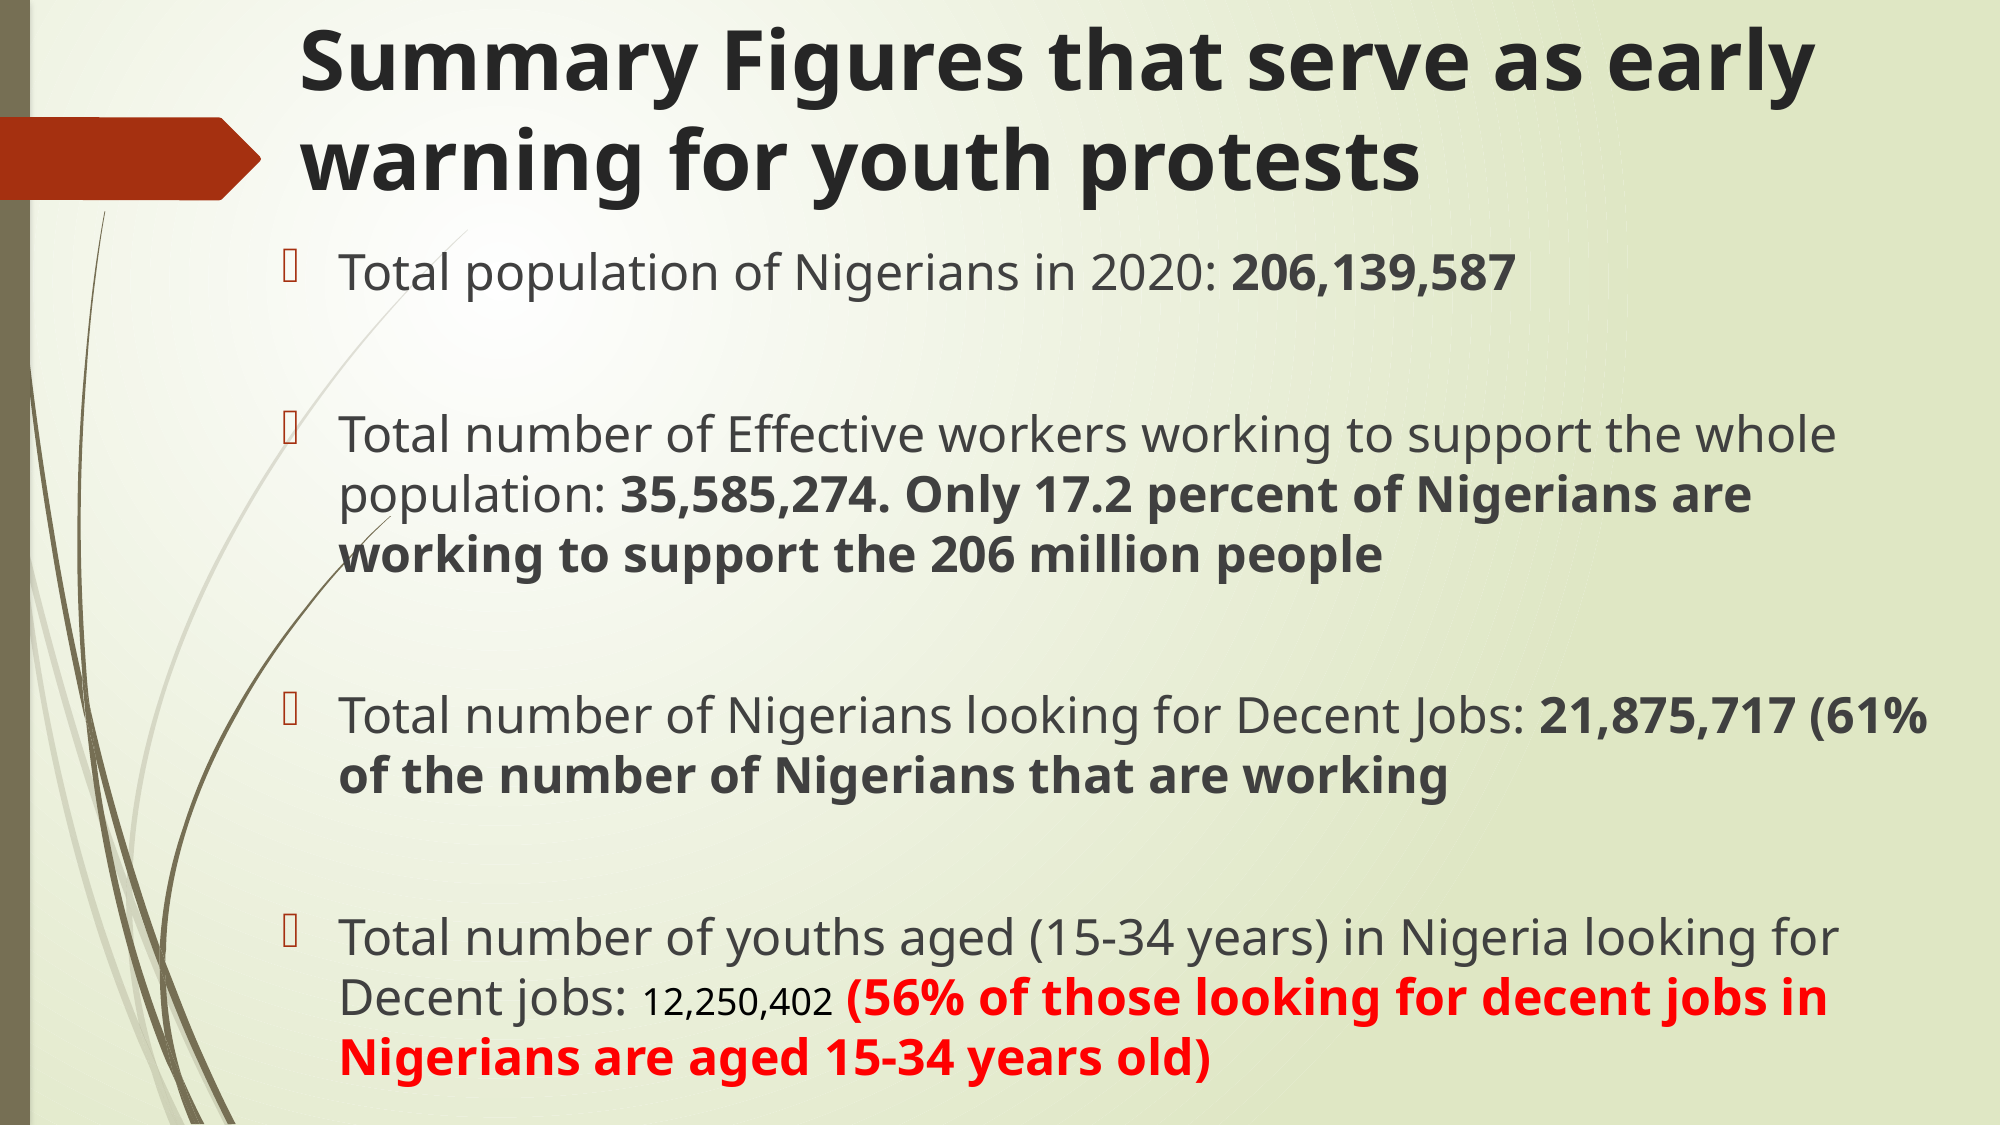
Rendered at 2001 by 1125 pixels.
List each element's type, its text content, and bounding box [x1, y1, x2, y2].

title Summary Figures that serve as early warning for youth protests [284, 0, 1893, 211]
list Total population of Nigerians in 2020: 206,139,587 Total number of Effective workers working to support the whole population: 35,585,274. Only 17.2 percent of Nigerians are working to support the 206 million people Total number of Nigerians looking for Decent Jobs: 21,875,717 (61% of the number of Nigerians that are working Total number of youths aged (15-34 years) in Nigeria looking for Decent jobs: 12,250,402 (56% of those looking for decent jobs in Nigerians are aged 15-34 years old) [266, 233, 1977, 1125]
